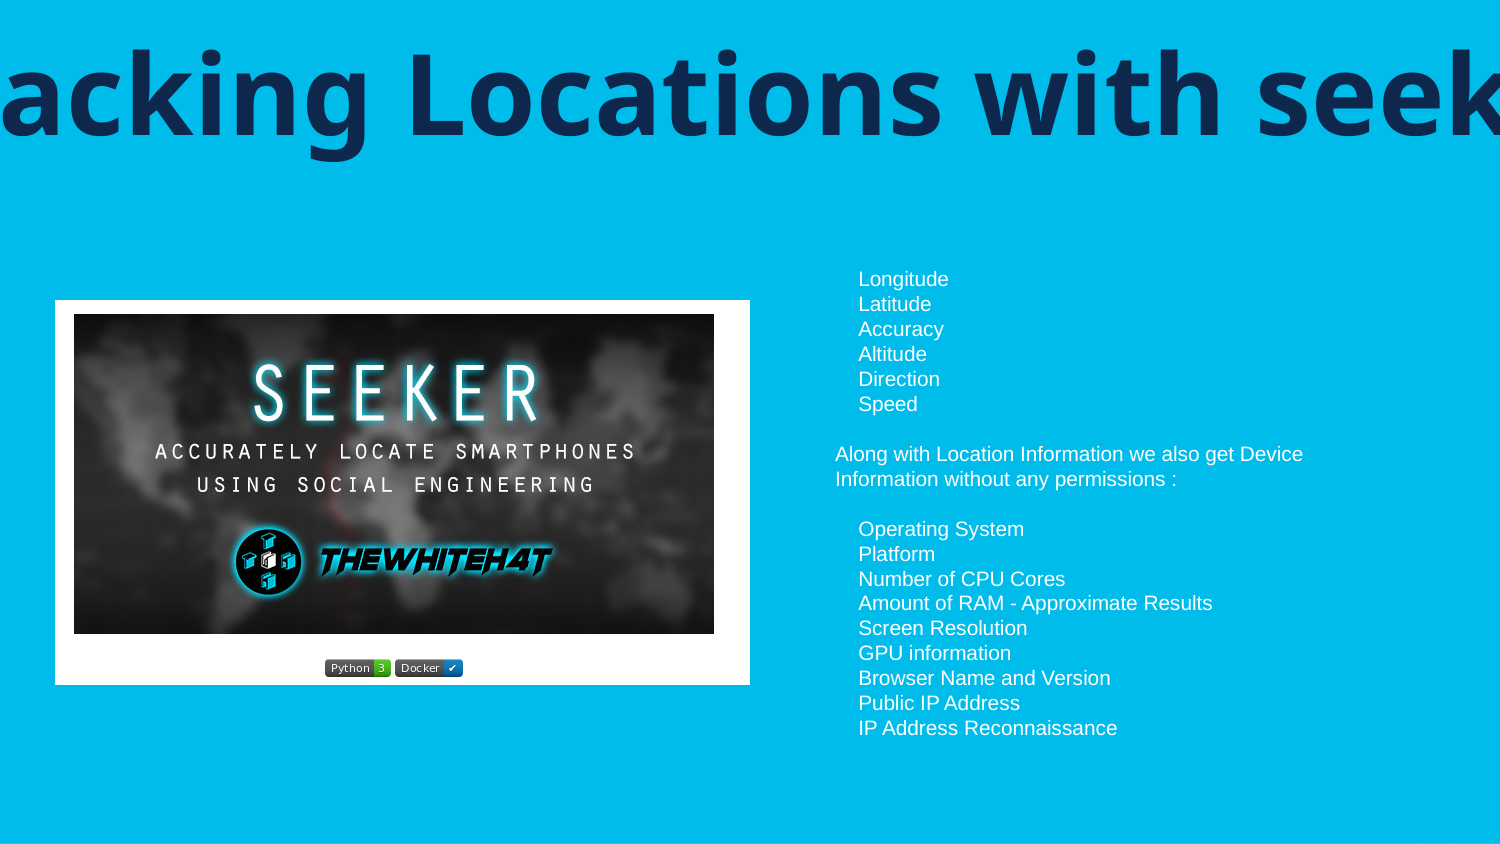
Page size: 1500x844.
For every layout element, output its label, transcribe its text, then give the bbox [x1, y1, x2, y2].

text_box Longitude Latitude Accuracy Altitude Direction Speed Along with Location Information we also get Device Information without any permissions : Operating System Platform Number of CPU Cores Amount of RAM - Approximate Results Screen Resolution GPU information Browser Name and Version Public IP Address IP Address Reconnaissance [820, 232, 1347, 748]
picture [56, 301, 749, 684]
text_box Tracking Locations with seeker [0, 15, 1500, 166]
